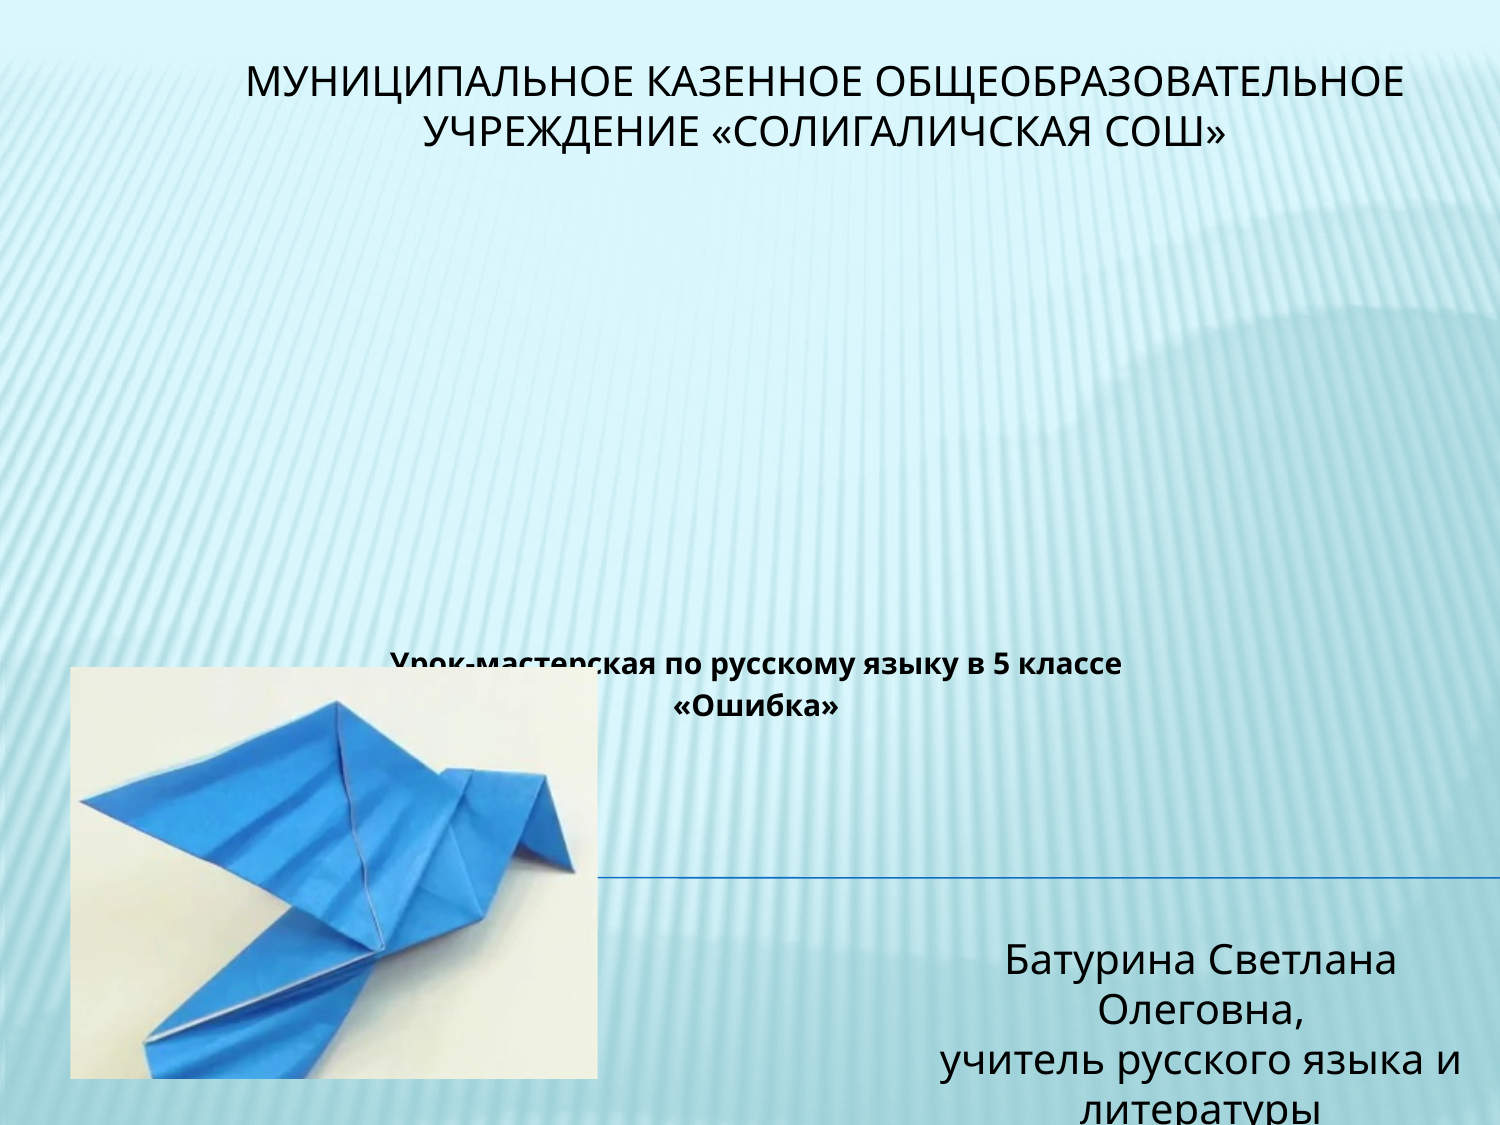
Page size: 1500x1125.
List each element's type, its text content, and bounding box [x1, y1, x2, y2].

text_box Батурина Светлана Олеговна, учитель русского языка и литературы [902, 925, 1500, 1125]
title Муниципальное казенное общеобразовательное учреждение «Солигаличская СОШ» [187, 46, 1463, 288]
subtitle Урок-мастерская по русскому языку в 5 классе «Ошибка» [62, 637, 1450, 788]
picture [69, 667, 598, 1079]
